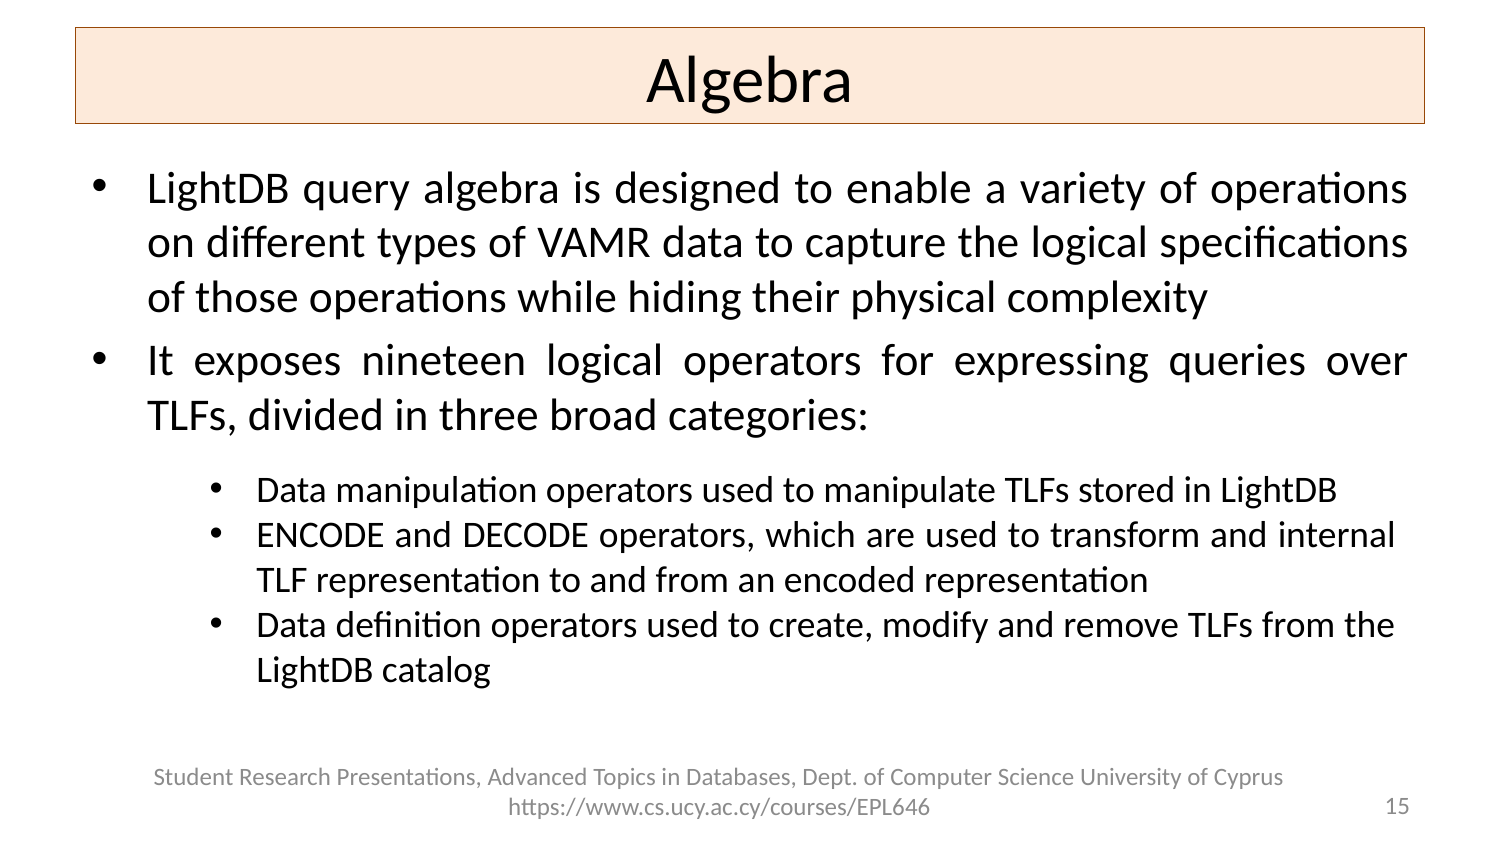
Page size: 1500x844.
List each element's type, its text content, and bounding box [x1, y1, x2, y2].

list LightDB query algebra is designed to enable a variety of operations on different types of VAMR data to capture the logical specifications of those operations while hiding their physical complexity It exposes nineteen logical operators for expressing queries over TLFs, divided in three broad categories: [76, 150, 1425, 493]
title Algebra [75, 27, 1425, 124]
text_box Data manipulation operators used to manipulate TLFs stored in LightDB Encode and Decode operators, which are used to transform and internal TLF representation to and from an encoded representation Data definition operators used to create, modify and remove TLFs from the LightDB catalog [194, 457, 1412, 742]
slide_number 15 [1074, 782, 1425, 827]
footer Student Research Presentations, Advanced Topics in Databases, Dept. of Computer Science University of Cyprus https://www.cs.ucy.ac.cy/courses/EPL646 [75, 753, 1365, 827]
